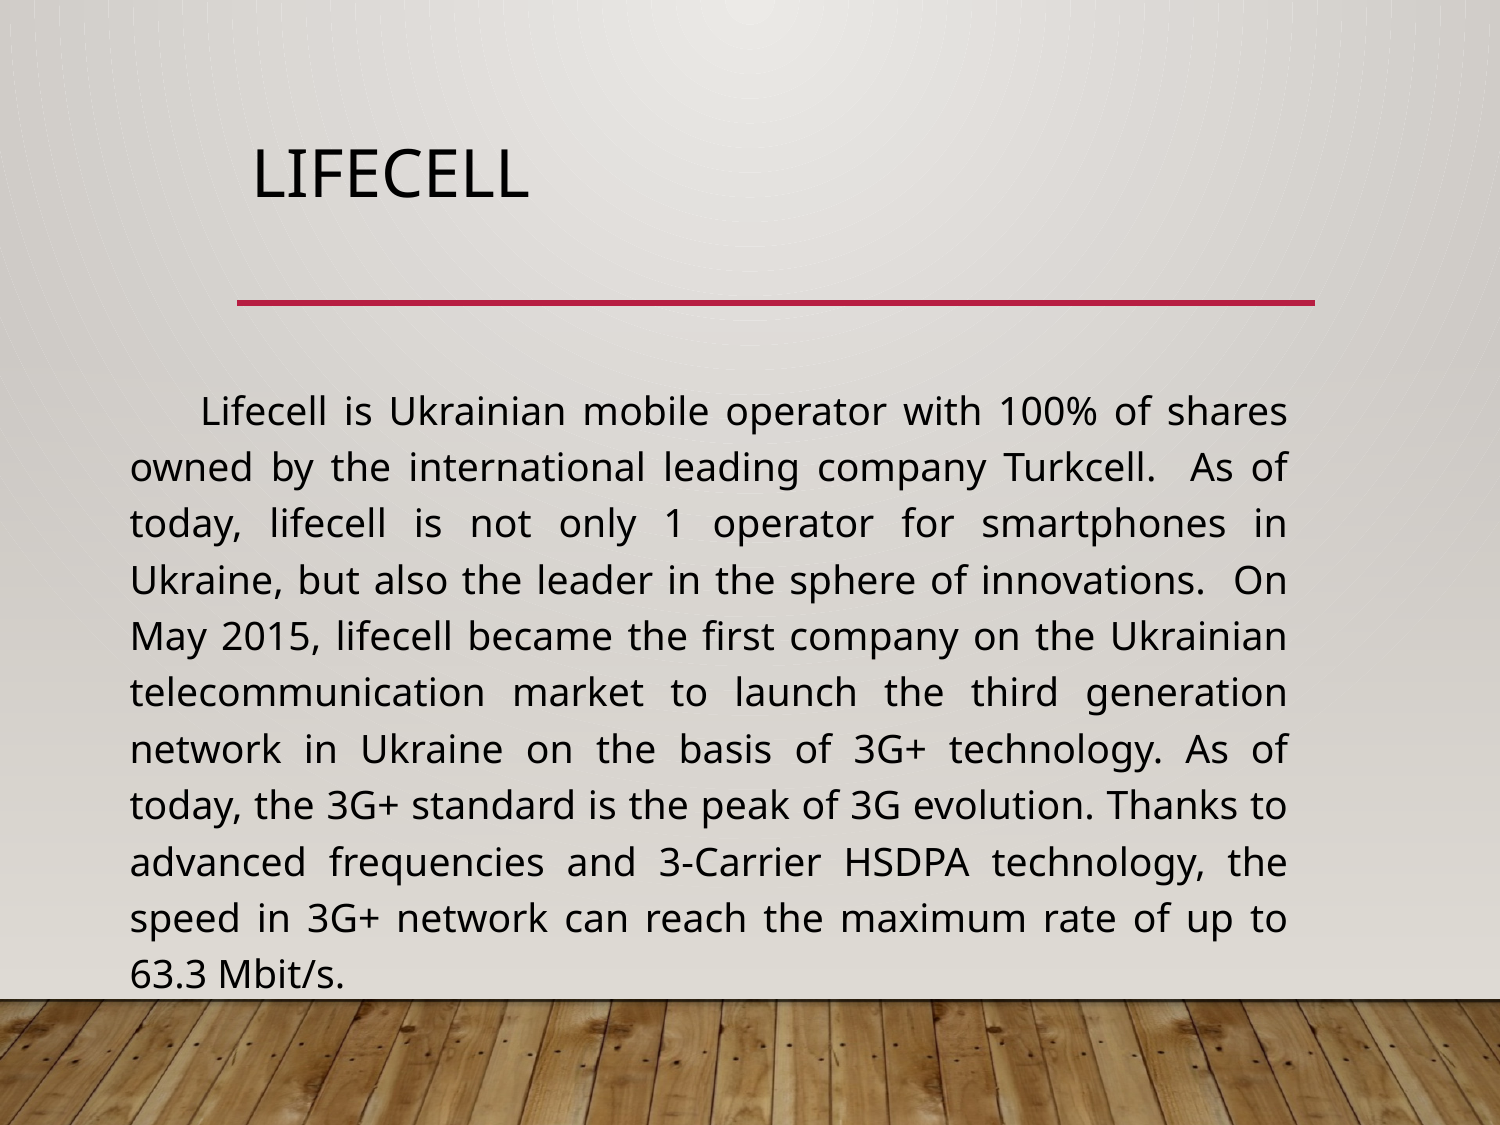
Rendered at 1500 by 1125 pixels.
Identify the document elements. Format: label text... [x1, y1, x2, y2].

title Lifecell [236, 131, 1315, 305]
list Lifecell is Ukrainian mobile operator with 100% of shares owned by the international leading company Turkcell. As of today, lifecell is not only 1 operator for smartphones in Ukraine, but also the leader in the sphere of innovations. On May 2015, lifecell became the first company on the Ukrainian telecommunication market to launch the third generation network in Ukraine on the basis of 3G+ technology. As of today, the 3G+ standard is the peak of 3G evolution. Thanks to advanced frequencies and 3-Carrier HSDPA technology, the speed in 3G+ network can reach the maximum rate of up to 63.3 Mbit/s. [114, 368, 1306, 1005]
picture [0, 999, 1500, 1125]
